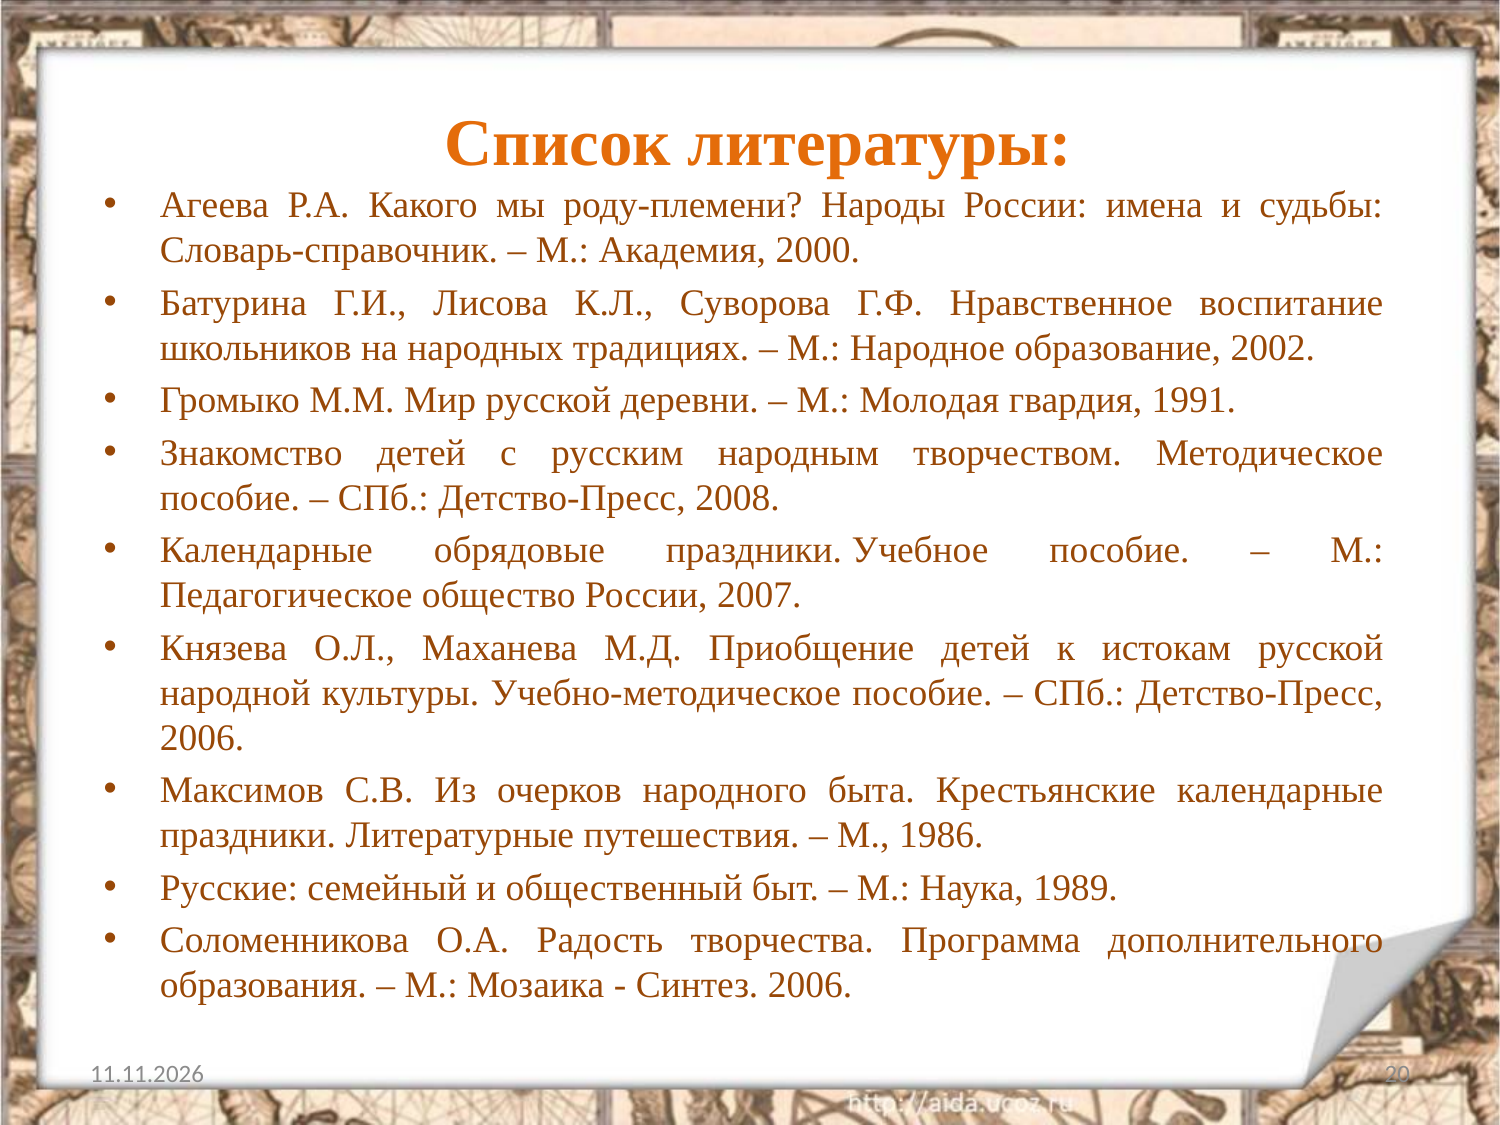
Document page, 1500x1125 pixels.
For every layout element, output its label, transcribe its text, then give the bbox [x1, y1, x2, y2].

list Агеева Р.А. Какого мы роду-племени? Народы России: имена и судьбы: Словарь-справочник. – М.: Академия, 2000. Батурина Г.И., Лисова К.Л., Суворова Г.Ф. Нравственное воспитание школьников на народных традициях. – М.: Народное образование, 2002. Громыко М.М. Мир русской деревни. – М.: Молодая гвардия, 1991. Знакомство детей с русским народным творчеством. Методическое пособие. – СПб.: Детство-Пресс, 2008. Календарные обрядовые праздники. Учебное пособие. – М.: Педагогическое общество России, 2007. Князева О.Л., Маханева М.Д. Приобщение детей к истокам русской народной культуры. Учебно-методическое пособие. – СПб.: Детство-Пресс, 2006. Максимов С.В. Из очерков народного быта. Крестьянские календарные праздники. Литературные путешествия. – М., 1986. Русские: семейный и общественный быт. – М.: Наука, 1989. Соломенникова О.А. Радость творчества. Программа дополнительного образования. – М.: Мозаика - Синтез. 2006. [88, 172, 1400, 1071]
title Список литературы: [74, 44, 1426, 233]
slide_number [75, 1042, 425, 1103]
slide_number 20 [1074, 1042, 1425, 1103]
picture [0, 0, 1500, 1125]
